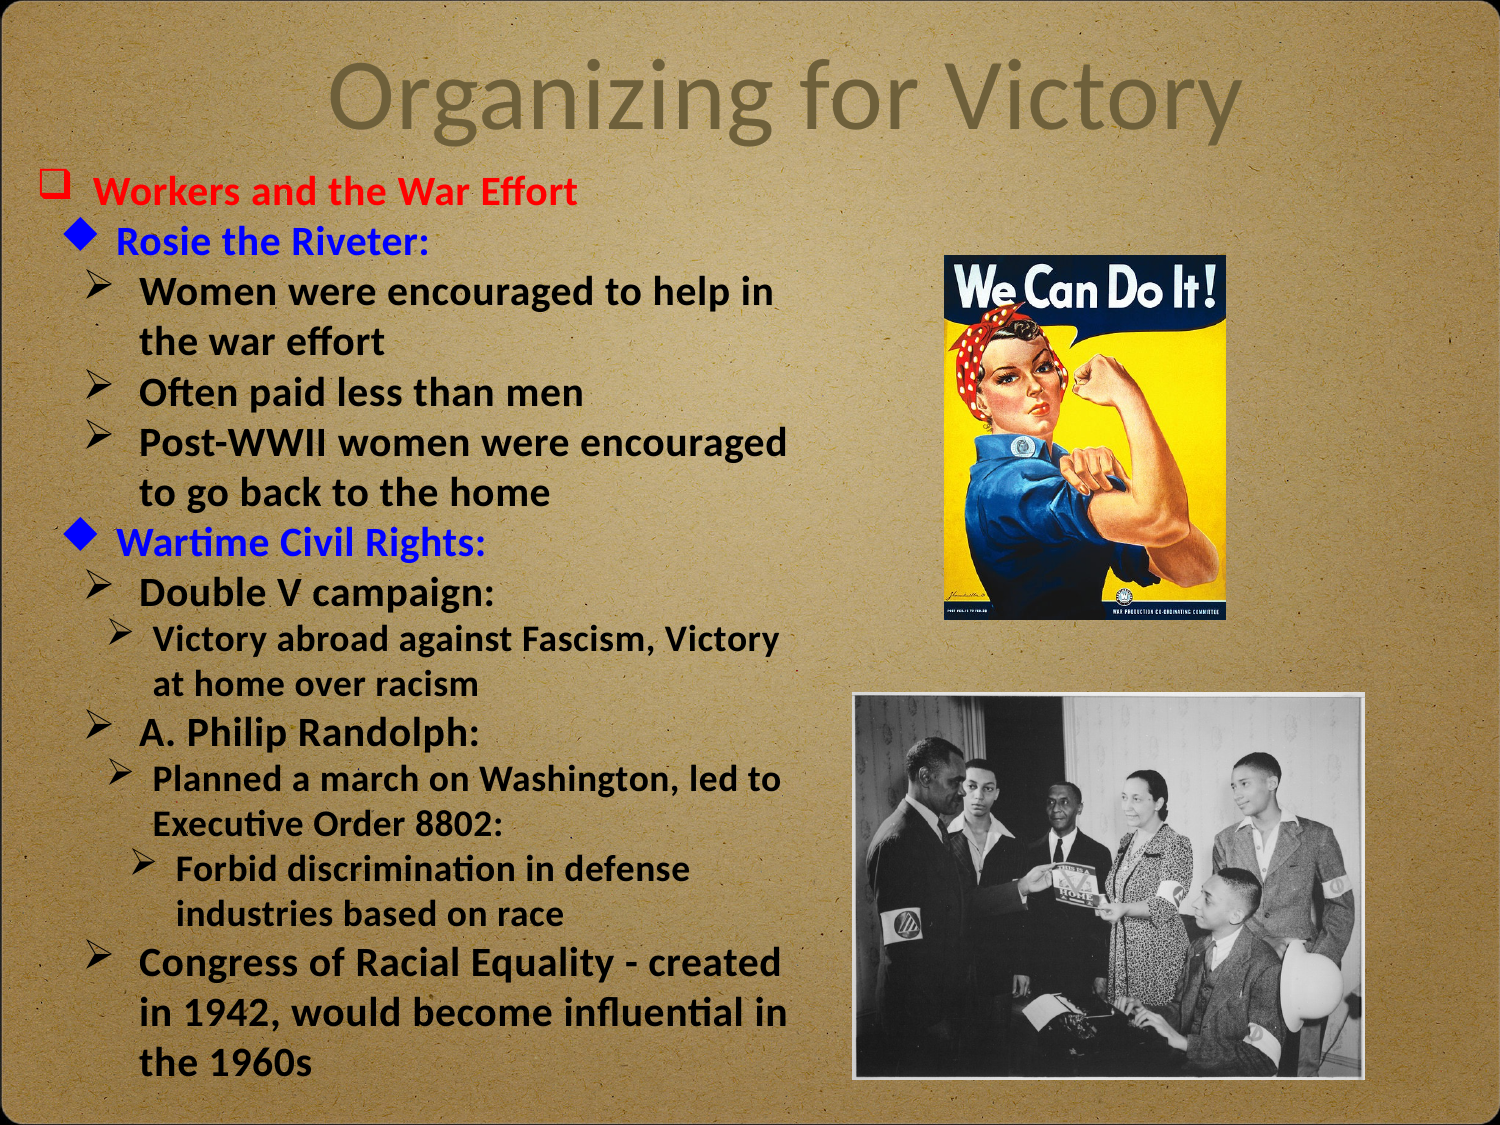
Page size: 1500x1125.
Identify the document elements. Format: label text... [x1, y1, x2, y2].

picture [0, 0, 1500, 1125]
title Organizing for Victory [183, 29, 1391, 157]
list Workers and the War Effort Rosie the Riveter: Women were encouraged to help in the war effort Often paid less than men Post-WWII women were encouraged to go back to the home Wartime Civil Rights: Double V campaign: Victory abroad against Fascism, Victory at home over racism A. Philip Randolph: Planned a march on Washington, led to Executive Order 8802: Forbid discrimination in defense industries based on race Congress of Racial Equality - created in 1942, would become influential in the 1960s [21, 156, 820, 1080]
